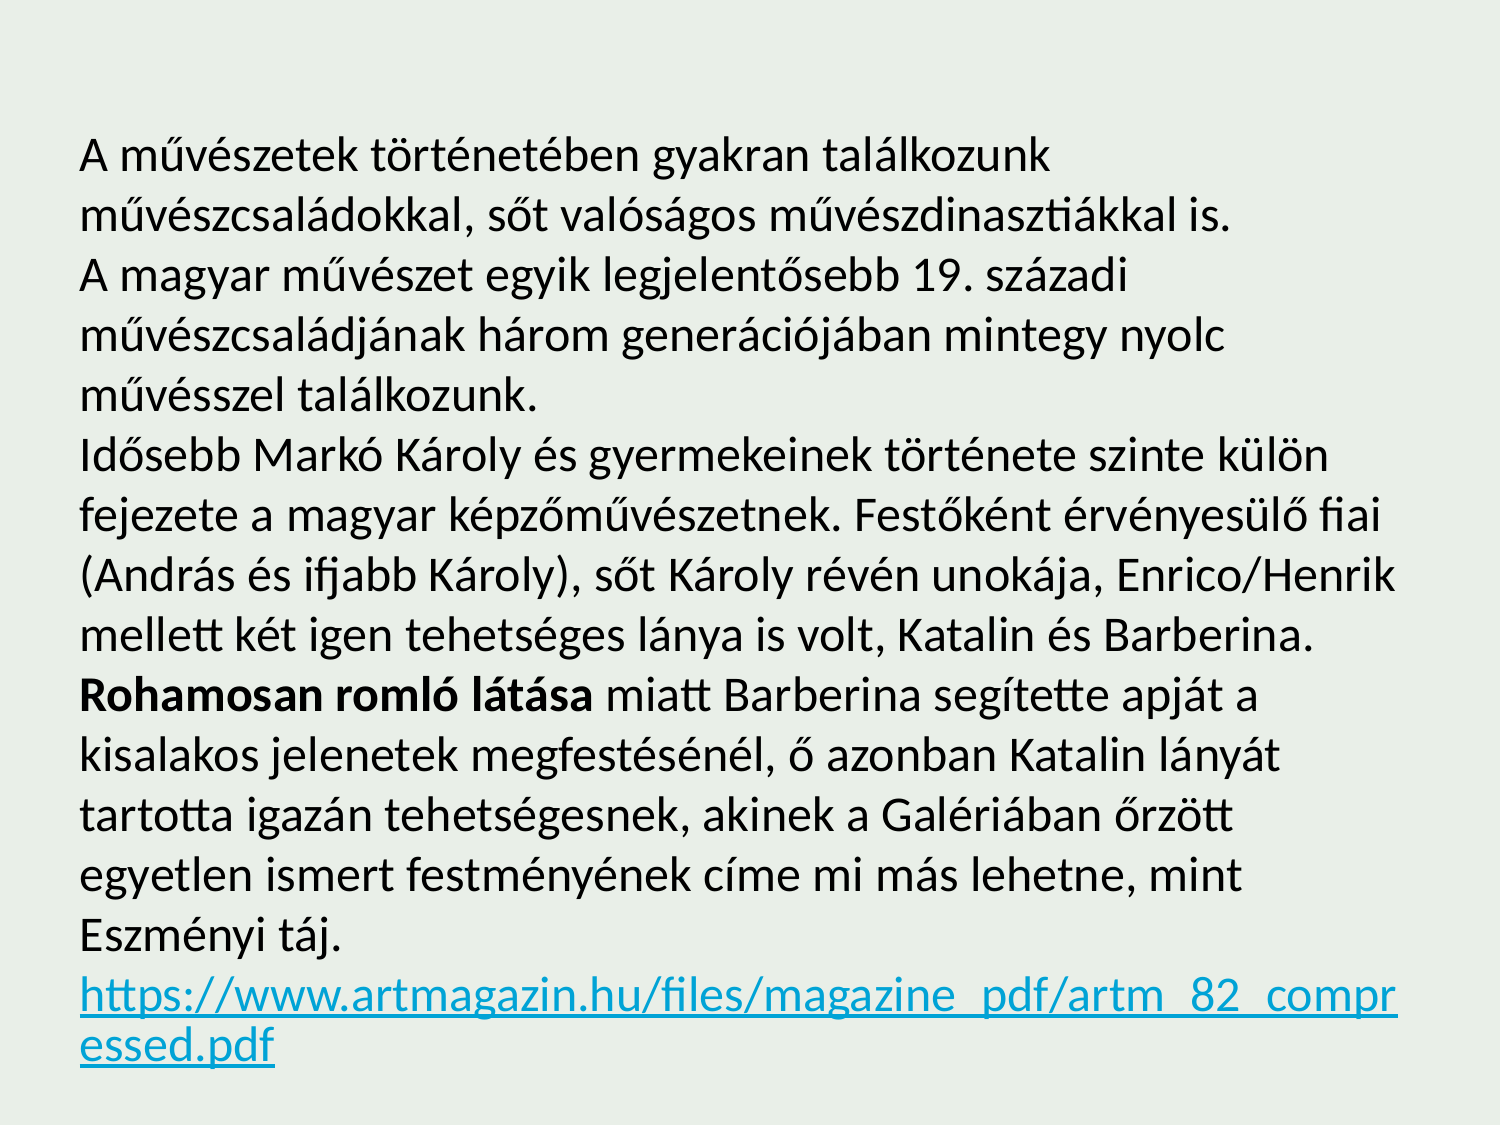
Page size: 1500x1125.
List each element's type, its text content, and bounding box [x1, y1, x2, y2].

text_box A művészetek történetében gyakran találkozunk művészcsaládokkal, sőt valóságos művészdinasztiákkal is. A magyar művészet egyik legjelentősebb 19. századi művészcsaládjának három generációjában mintegy nyolc művésszel találkozunk. Idősebb Markó Károly és gyermekeinek története szinte külön fejezete a magyar képzőművészetnek. Festőként érvényesülő fiai (András és ifjabb Károly), sőt Károly révén unokája, Enrico/Henrik mellett két igen tehetséges lánya is volt, Katalin és Barberina. Rohamosan romló látása miatt Barberina segítette apját a kisalakos jelenetek megfestésénél, ő azonban Katalin lányát tartotta igazán tehetségesnek, akinek a Galériában őrzött egyetlen ismert festményének címe mi más lehetne, mint Eszményi táj. https://www.artmagazin.hu/files/magazine_pdf/artm_82_compressed.pdf [64, 113, 1436, 1029]
